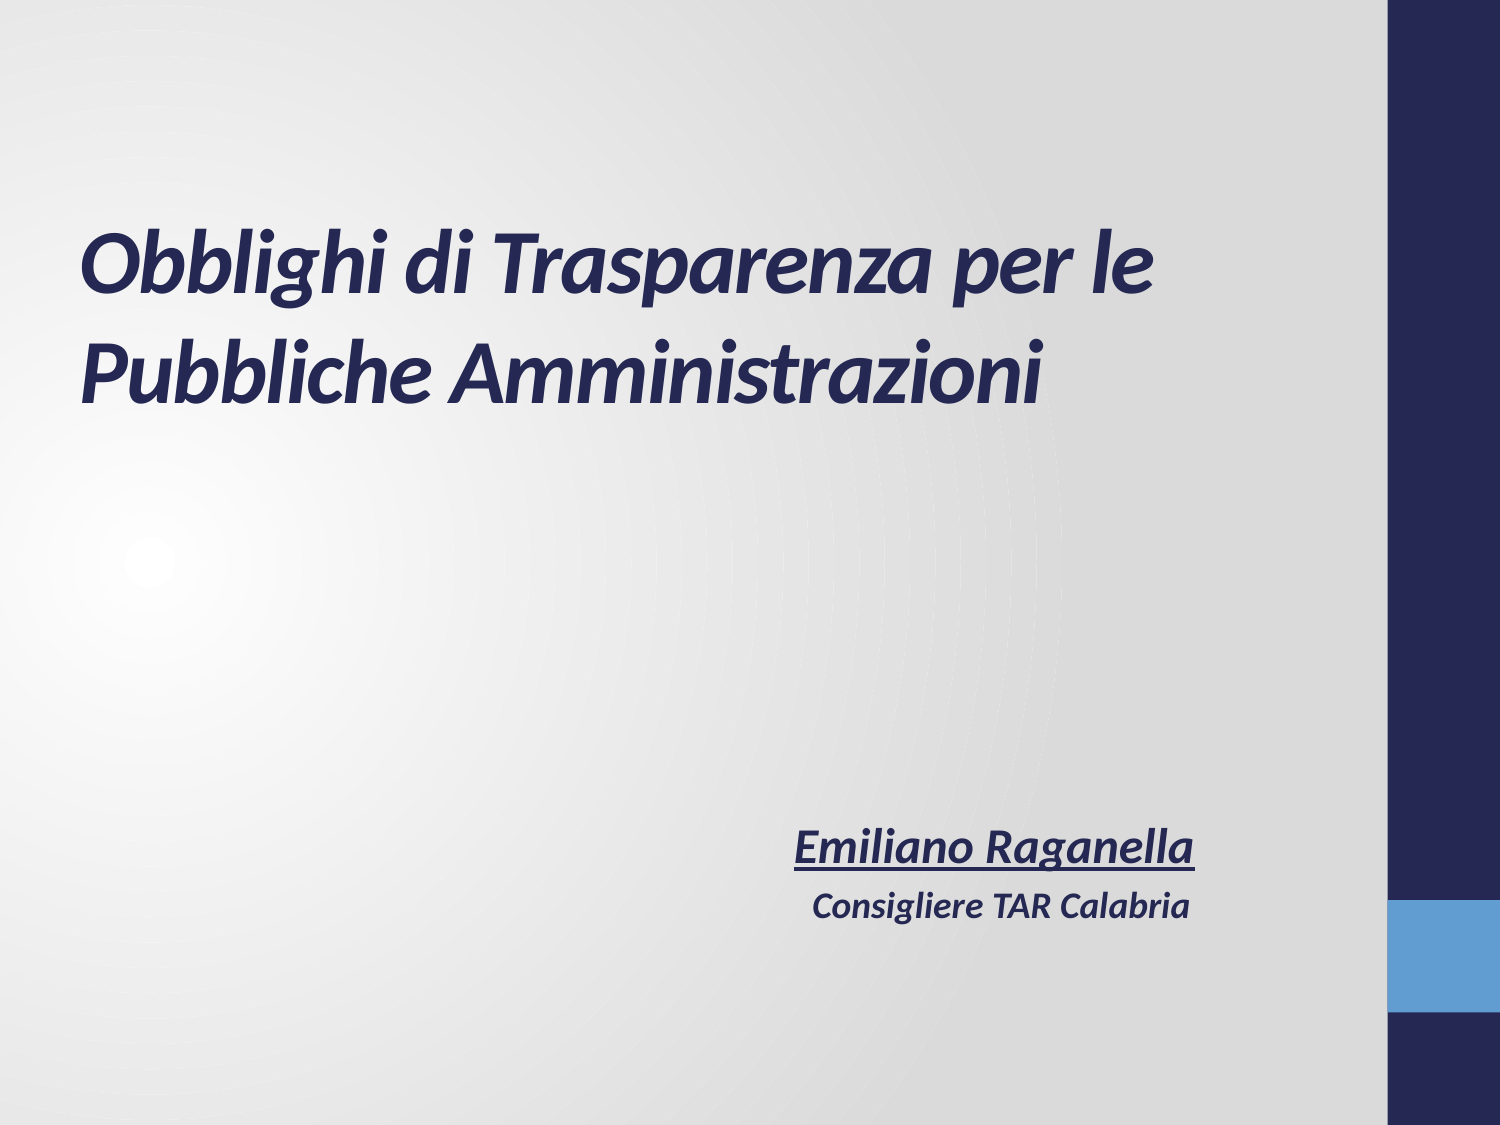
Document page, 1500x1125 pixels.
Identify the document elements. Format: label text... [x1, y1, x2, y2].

title Obblighi di Trasparenza per le Pubbliche Amministrazioni [64, 113, 1303, 539]
subtitle Emiliano Raganella Consigliere TAR Calabria [111, 736, 1353, 1010]
